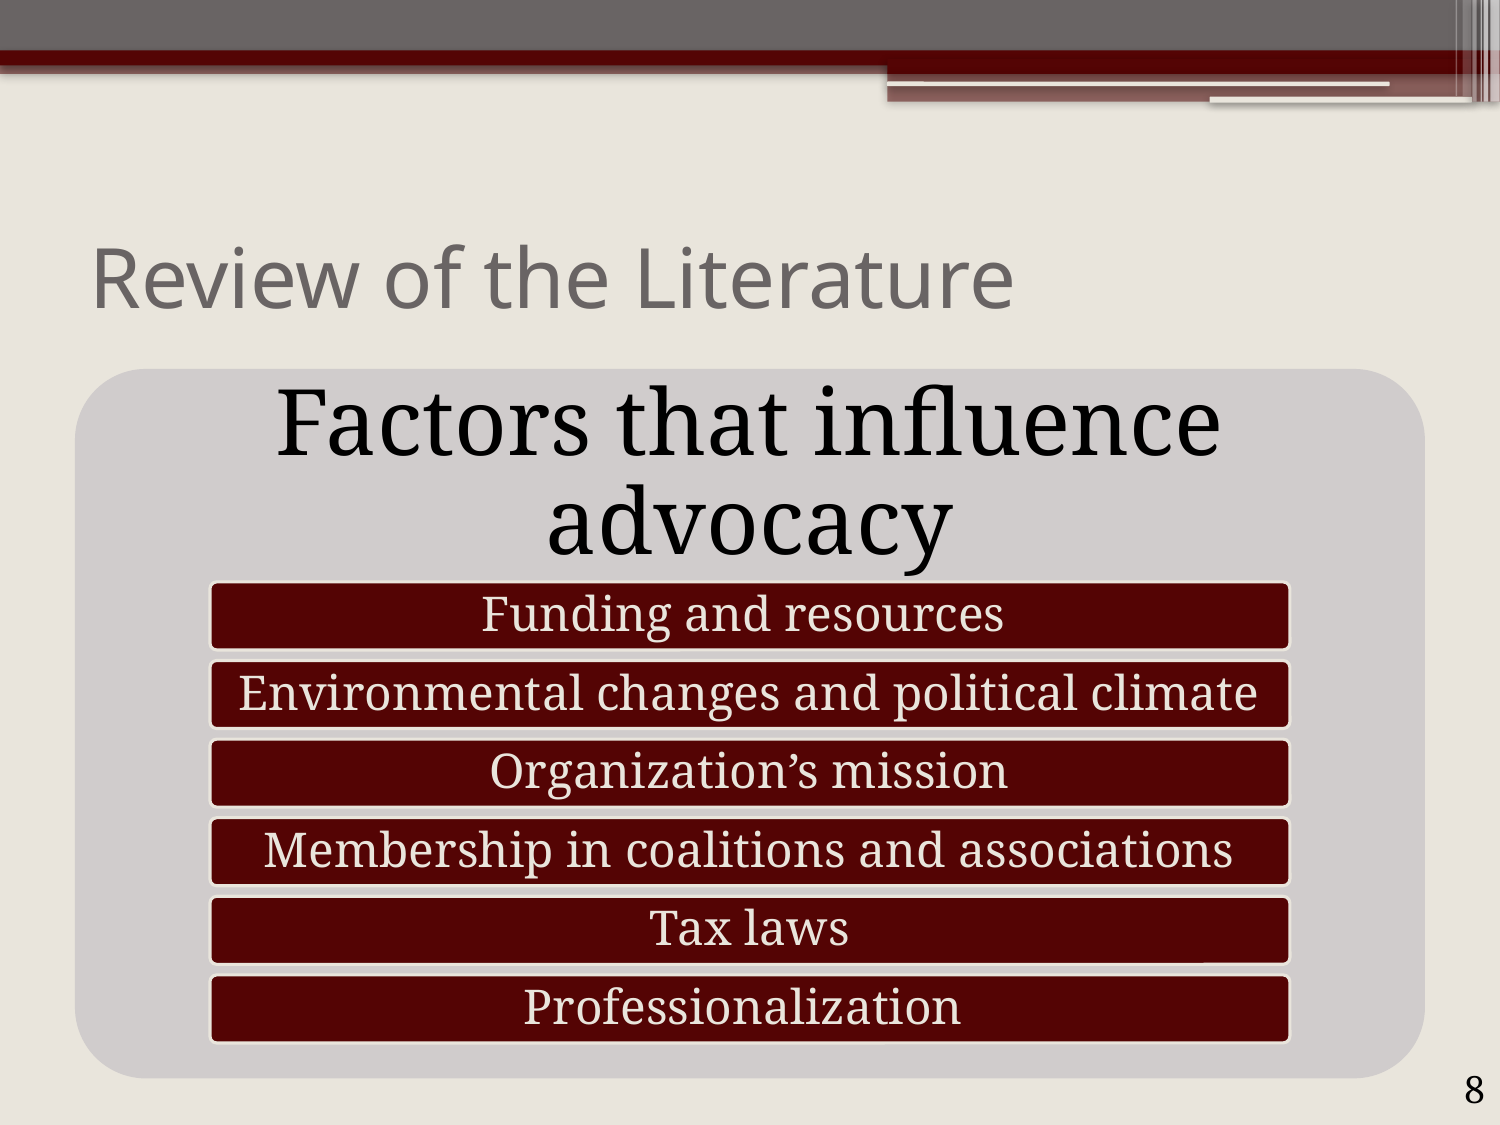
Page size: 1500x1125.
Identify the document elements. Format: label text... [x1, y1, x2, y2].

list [74, 368, 1426, 1079]
slide_number 8 [1374, 1065, 1500, 1125]
title Review of the Literature [75, 187, 1425, 363]
